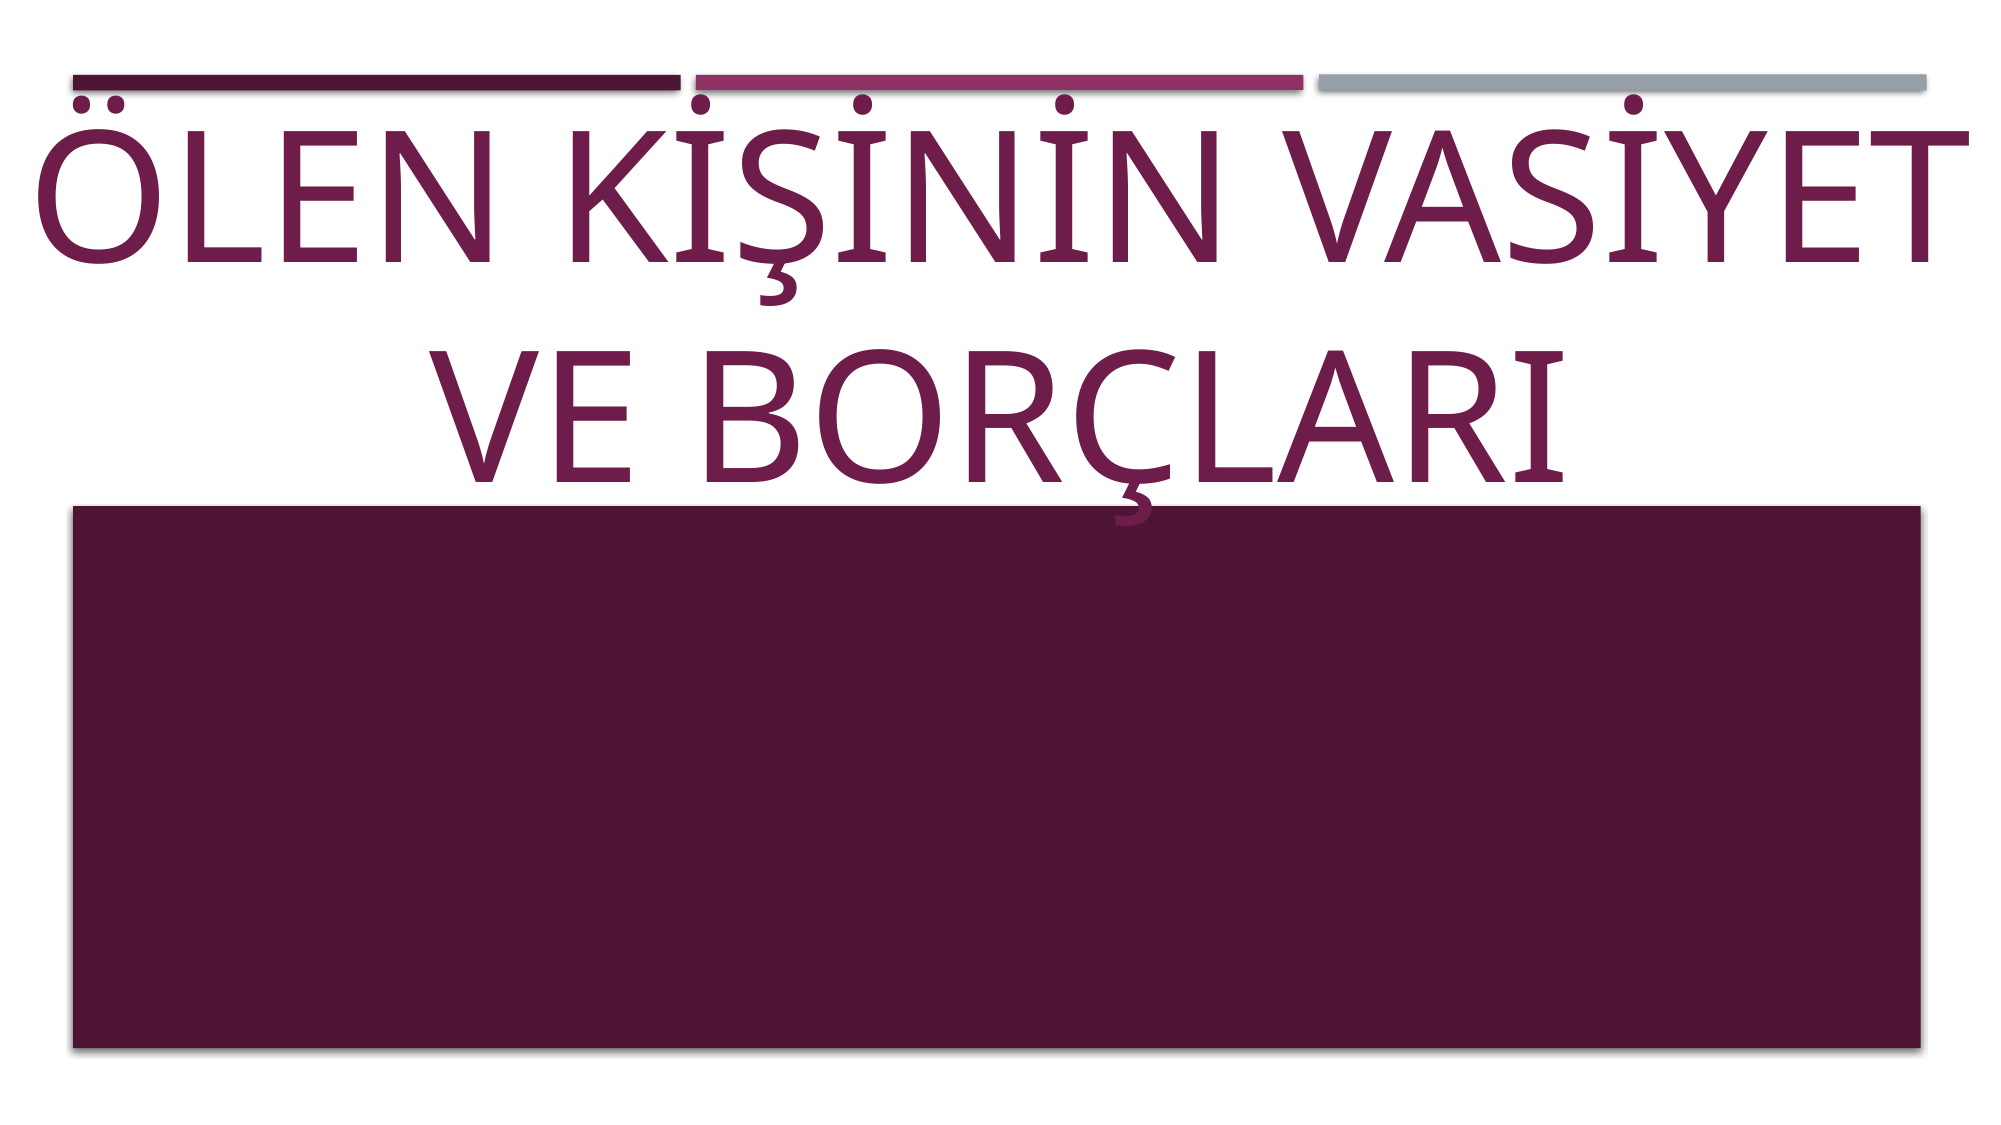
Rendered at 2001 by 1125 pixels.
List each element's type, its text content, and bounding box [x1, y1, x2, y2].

title ÖLEN KİŞİNİN VASİYET VE BORÇLARI [0, 284, 2000, 527]
